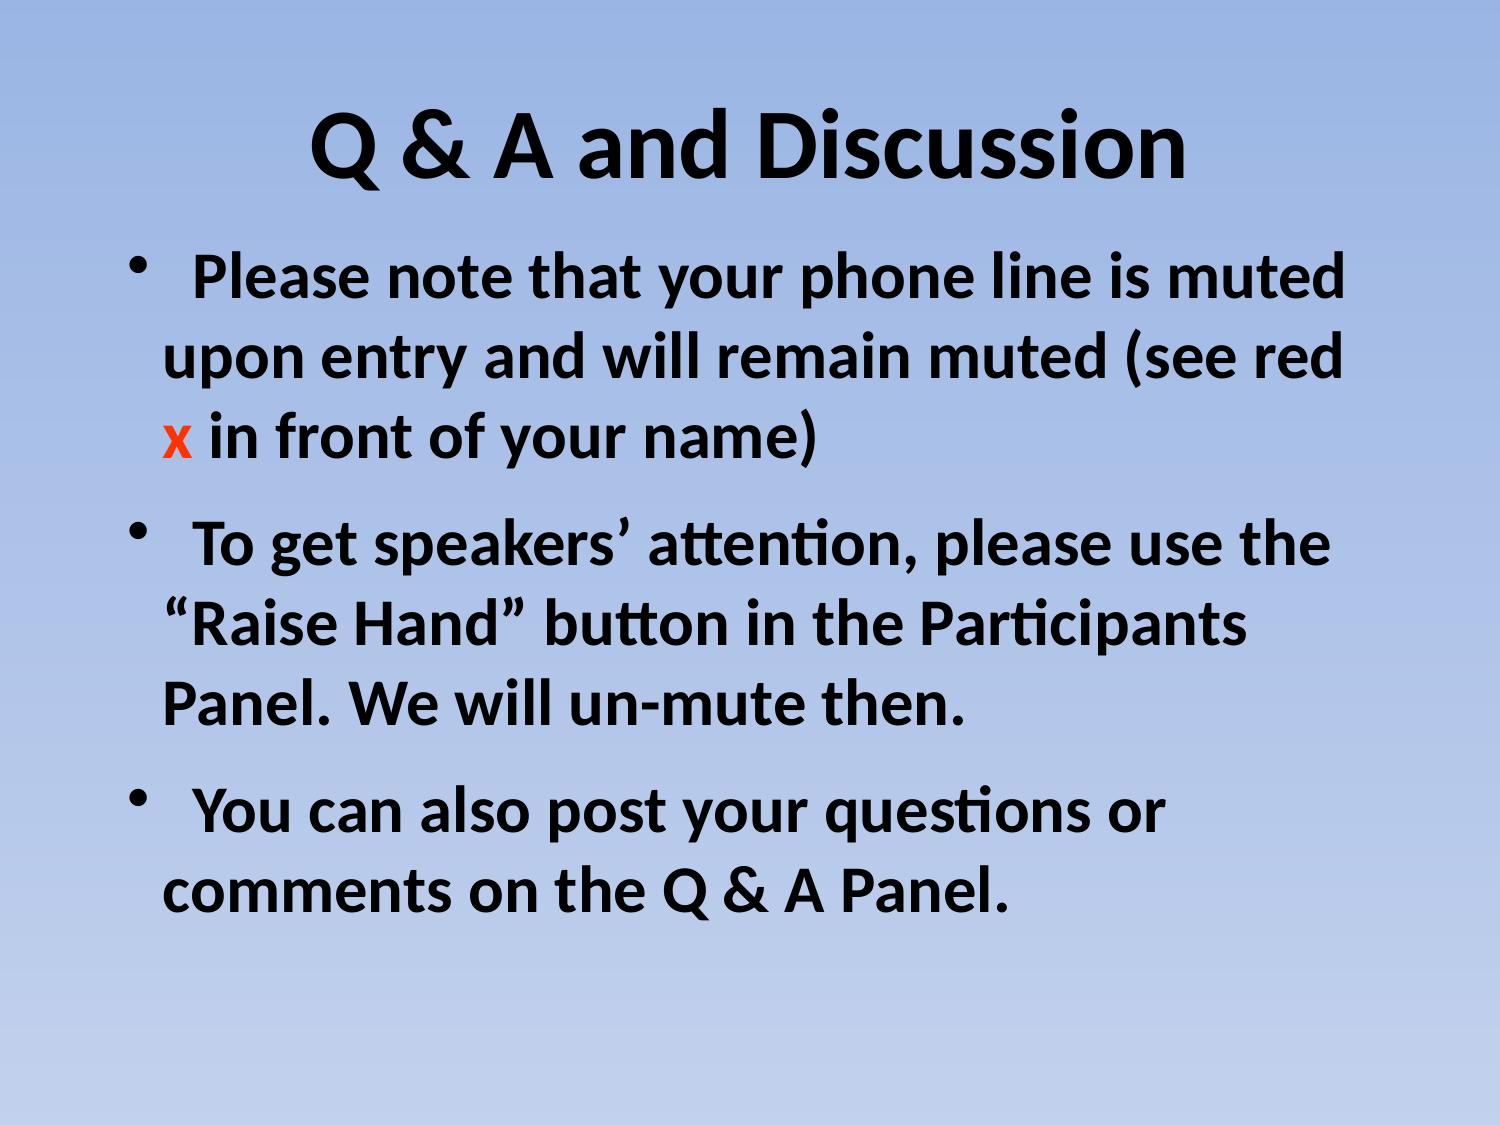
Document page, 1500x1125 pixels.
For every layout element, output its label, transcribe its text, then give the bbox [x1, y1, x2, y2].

title Q & A and Discussion [74, 44, 1426, 233]
text_box Please note that your phone line is muted upon entry and will remain muted (see red x in front of your name) To get speakers’ attention, please use the “Raise Hand” button in the Participants Panel. We will un-mute then. You can also post your questions or comments on the Q & A Panel. [112, 224, 1388, 933]
